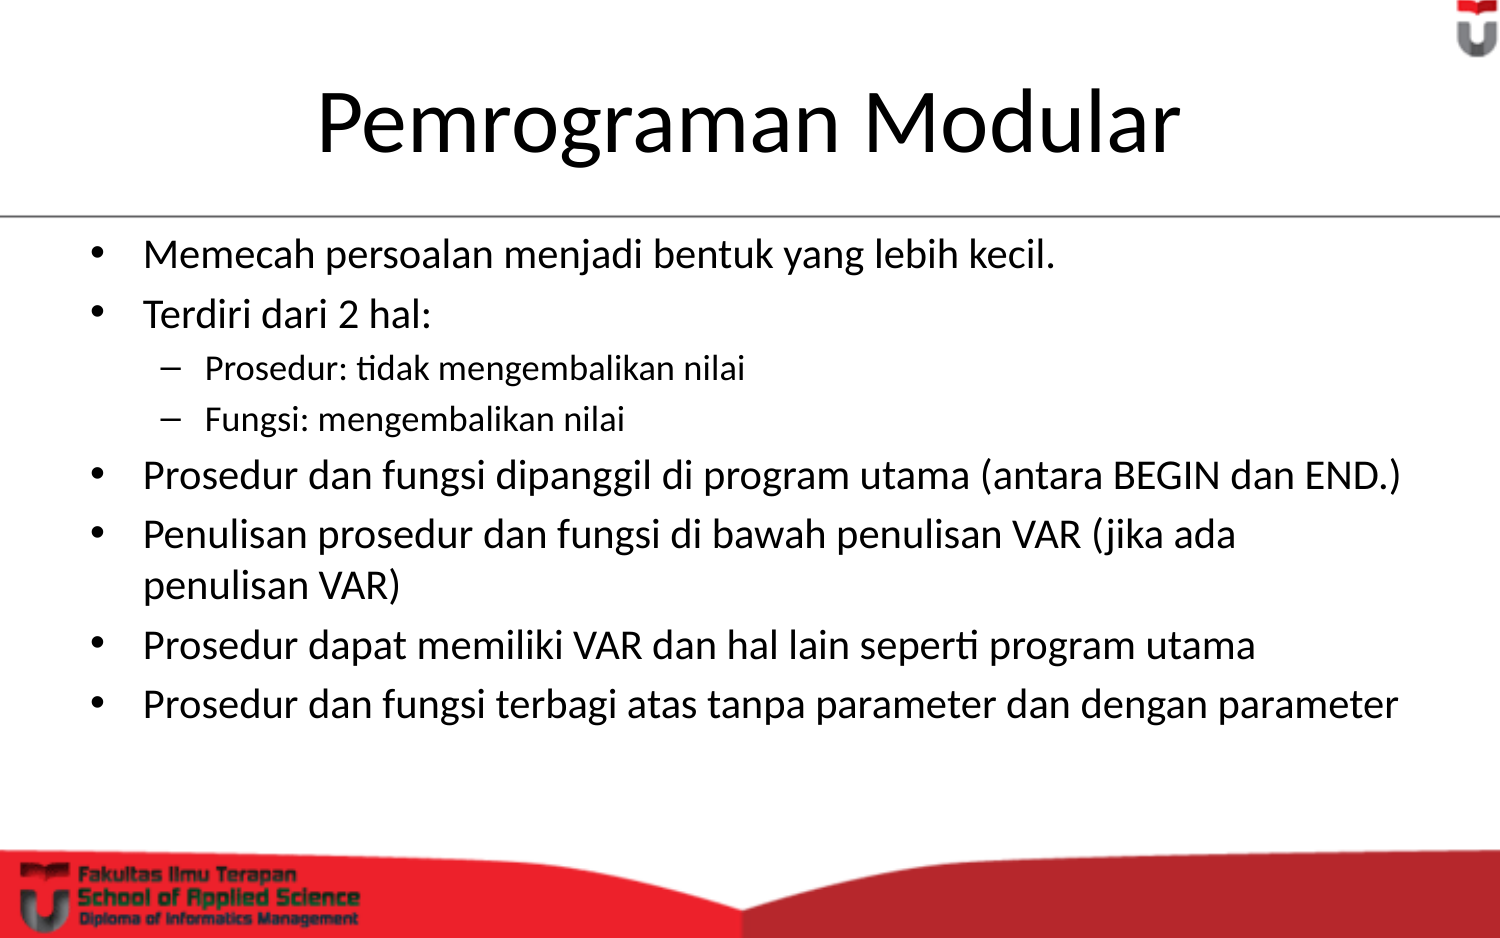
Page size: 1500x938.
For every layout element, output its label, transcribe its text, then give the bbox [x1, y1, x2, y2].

list Memecah persoalan menjadi bentuk yang lebih kecil. Terdiri dari 2 hal: Prosedur: tidak mengembalikan nilai Fungsi: mengembalikan nilai Prosedur dan fungsi dipanggil di program utama (antara BEGIN dan END.) Penulisan prosedur dan fungsi di bawah penulisan VAR (jika ada penulisan VAR) Prosedur dapat memiliki VAR dan hal lain seperti program utama Prosedur dan fungsi terbagi atas tanpa parameter dan dengan parameter [75, 218, 1425, 838]
title Pemrograman Modular [75, 37, 1425, 194]
picture [0, 0, 1500, 938]
